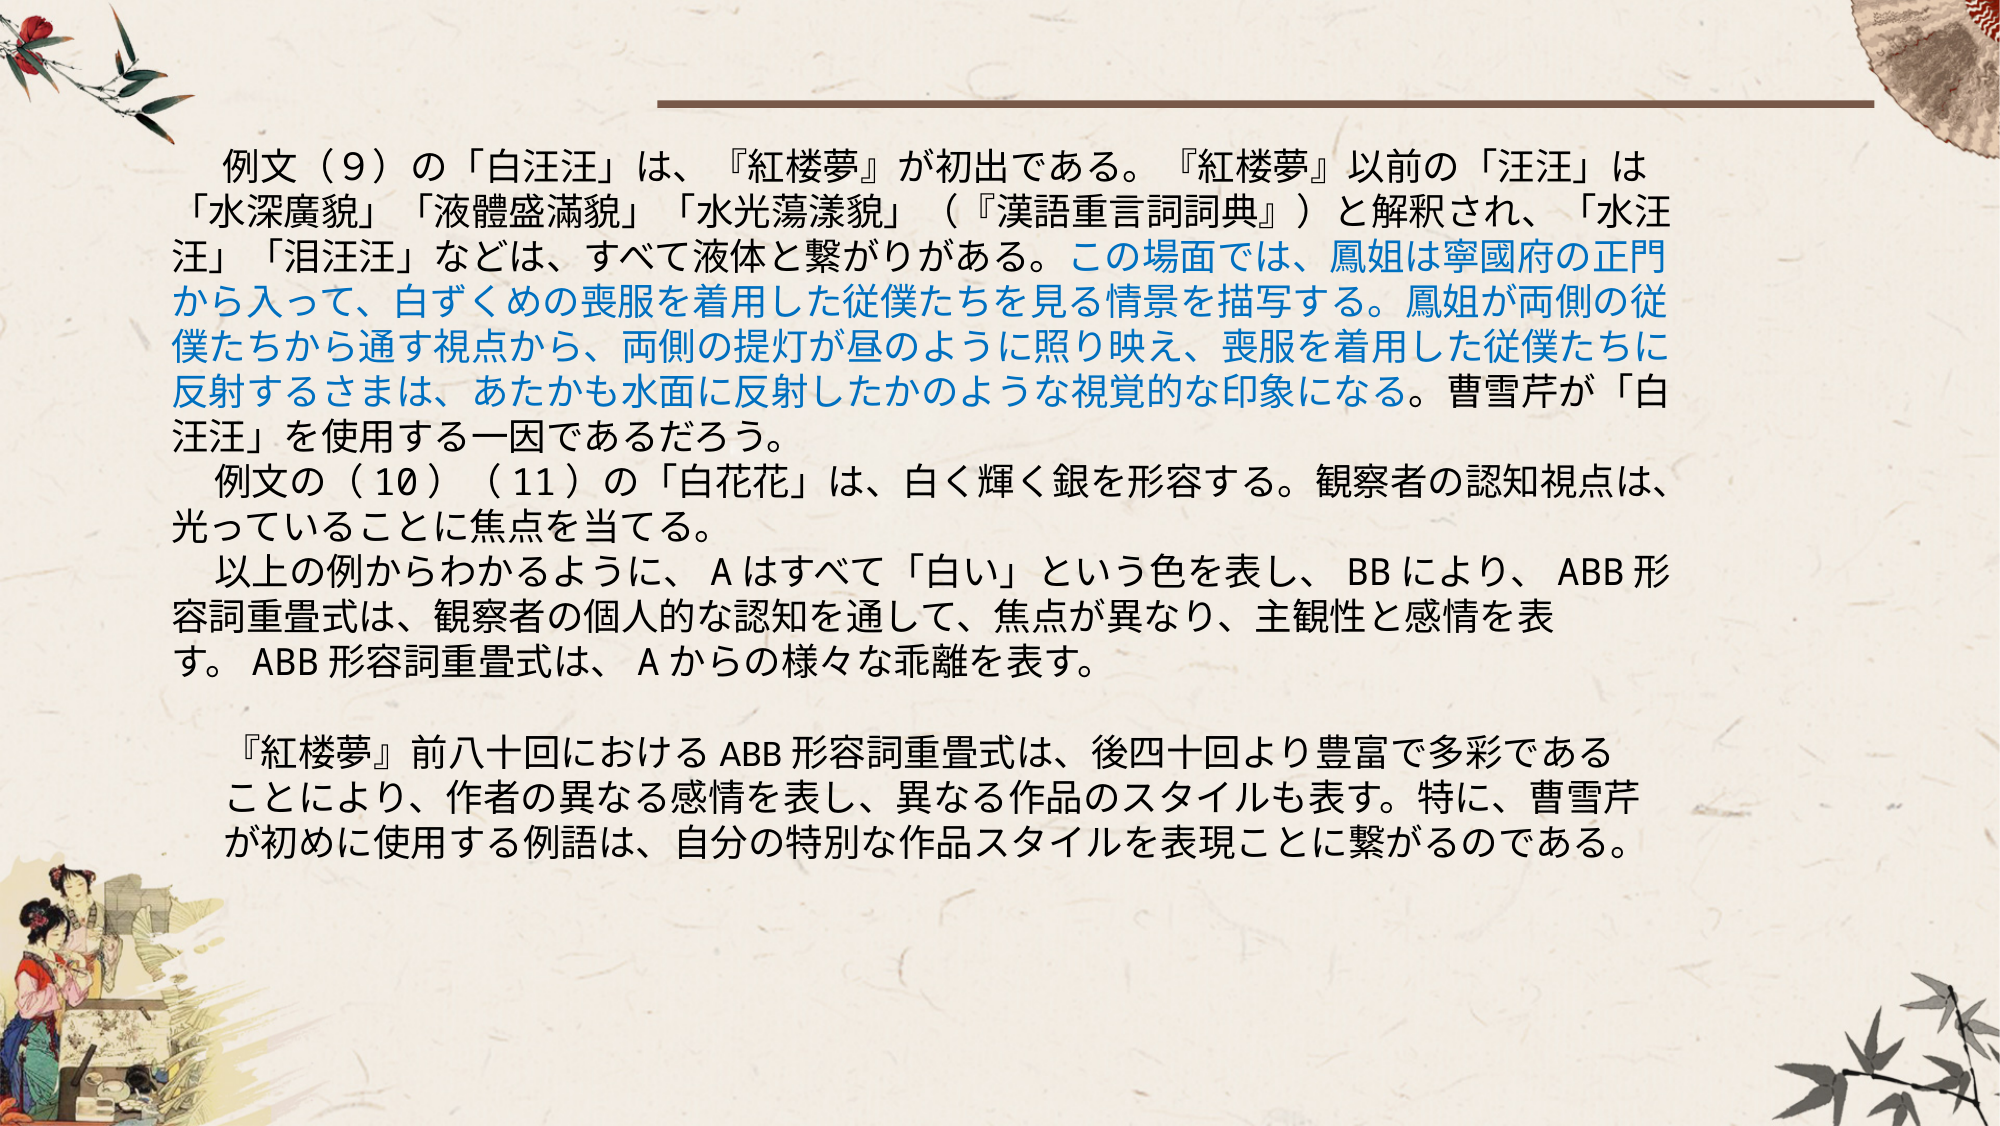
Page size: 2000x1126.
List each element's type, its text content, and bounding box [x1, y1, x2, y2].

text_box 『紅楼夢』前八十回におけるABB形容詞重畳式は、後四十回より豊富で多彩であることにより、作者の異なる感情を表し、異なる作品のスタイルも表す。特に、曹雪芹が初めに使用する例語は、自分の特別な作品スタイルを表現ことに繋がるのである。 [208, 721, 1657, 872]
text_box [154, 33, 1875, 155]
picture [0, 0, 2000, 1126]
text_box 例文（９）の「白汪汪」は、『紅楼夢』が初出である。『紅楼夢』以前の「汪汪」は「水深廣貌」「液體盛滿貌」「水光蕩漾貌」（『漢語重言詞詞典』）と解釈され、「水汪汪」「泪汪汪」などは、すべて液体と繋がりがある。この場面では、鳳姐は寧國府の正門から入って、白ずくめの喪服を着用した従僕たちを見る情景を描写する。鳳姐が両側の従僕たちから通す視点から、両側の提灯が昼のように照り映え、喪服を着用した従僕たちに反射するさまは、あたかも水面に反射したかのような視覚的な印象になる。曹雪芹が「白汪汪」を使用する一因であるだろう。 例文の（10）（11）の「白花花」は、白く輝く銀を形容する。観察者の認知視点は、光っていることに焦点を当てる。 以上の例からわかるように、Aはすべて「白い」という色を表し、BBにより、ABB形容詞重畳式は、観察者の個人的な認知を通して、焦点が異なり、主観性と感情を表す。ABB形容詞重畳式は、Aからの様々な乖離を表す。 [156, 166, 1717, 691]
